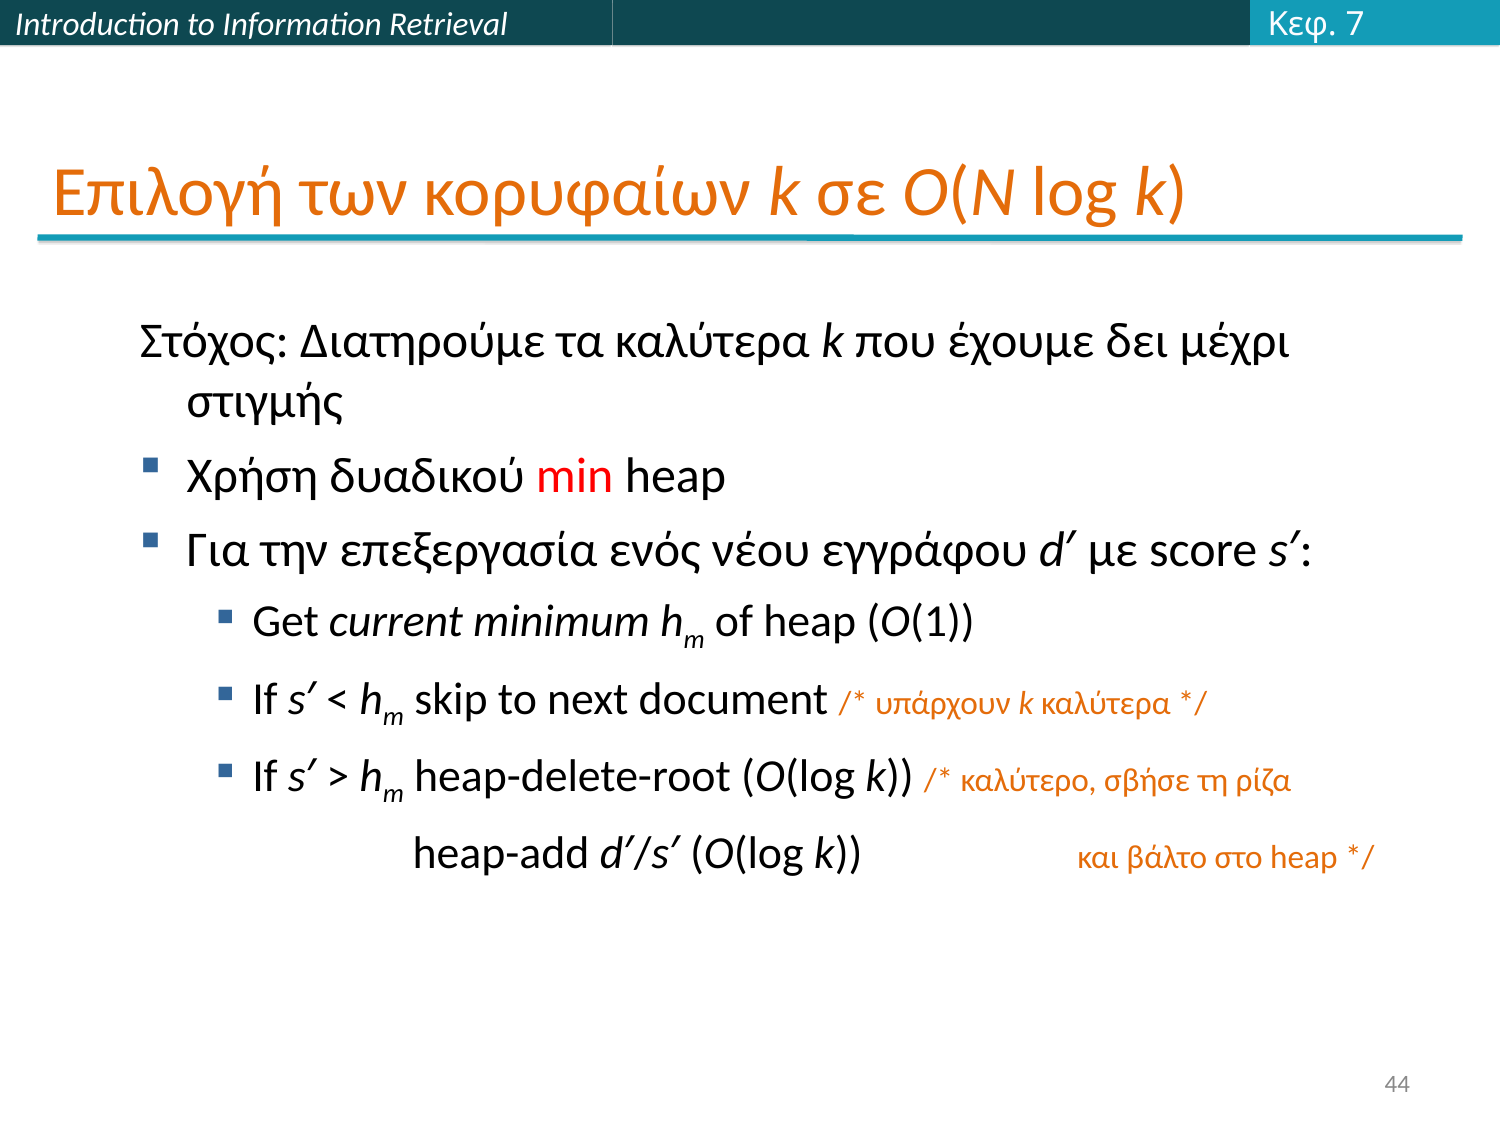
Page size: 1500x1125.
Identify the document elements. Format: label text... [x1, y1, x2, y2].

title Επιλογή των κορυφαίων k σε O(N log k) [37, 49, 1500, 238]
text_box Στόχος: Διατηρούμε τα καλύτερα k που έχουμε δει μέχρι στιγμής Χρήση δυαδικού min heap Για την επεξεργασία ενός νέου εγγράφου d′ με score s′: Get current minimum hm of heap (O(1)) If s′ ˂ hm skip to next document /* υπάρχουν k καλύτερα */ If s′ > hm heap-delete-root (O(log k)) /* καλύτερο, σβήσε τη ρίζα heap-add d′/s′ (O(log k)) και βάλτο στο heap */ [49, 299, 1463, 938]
slide_number 44 [1074, 1062, 1425, 1103]
text_box Κεφ. 7 [1252, 0, 1380, 50]
